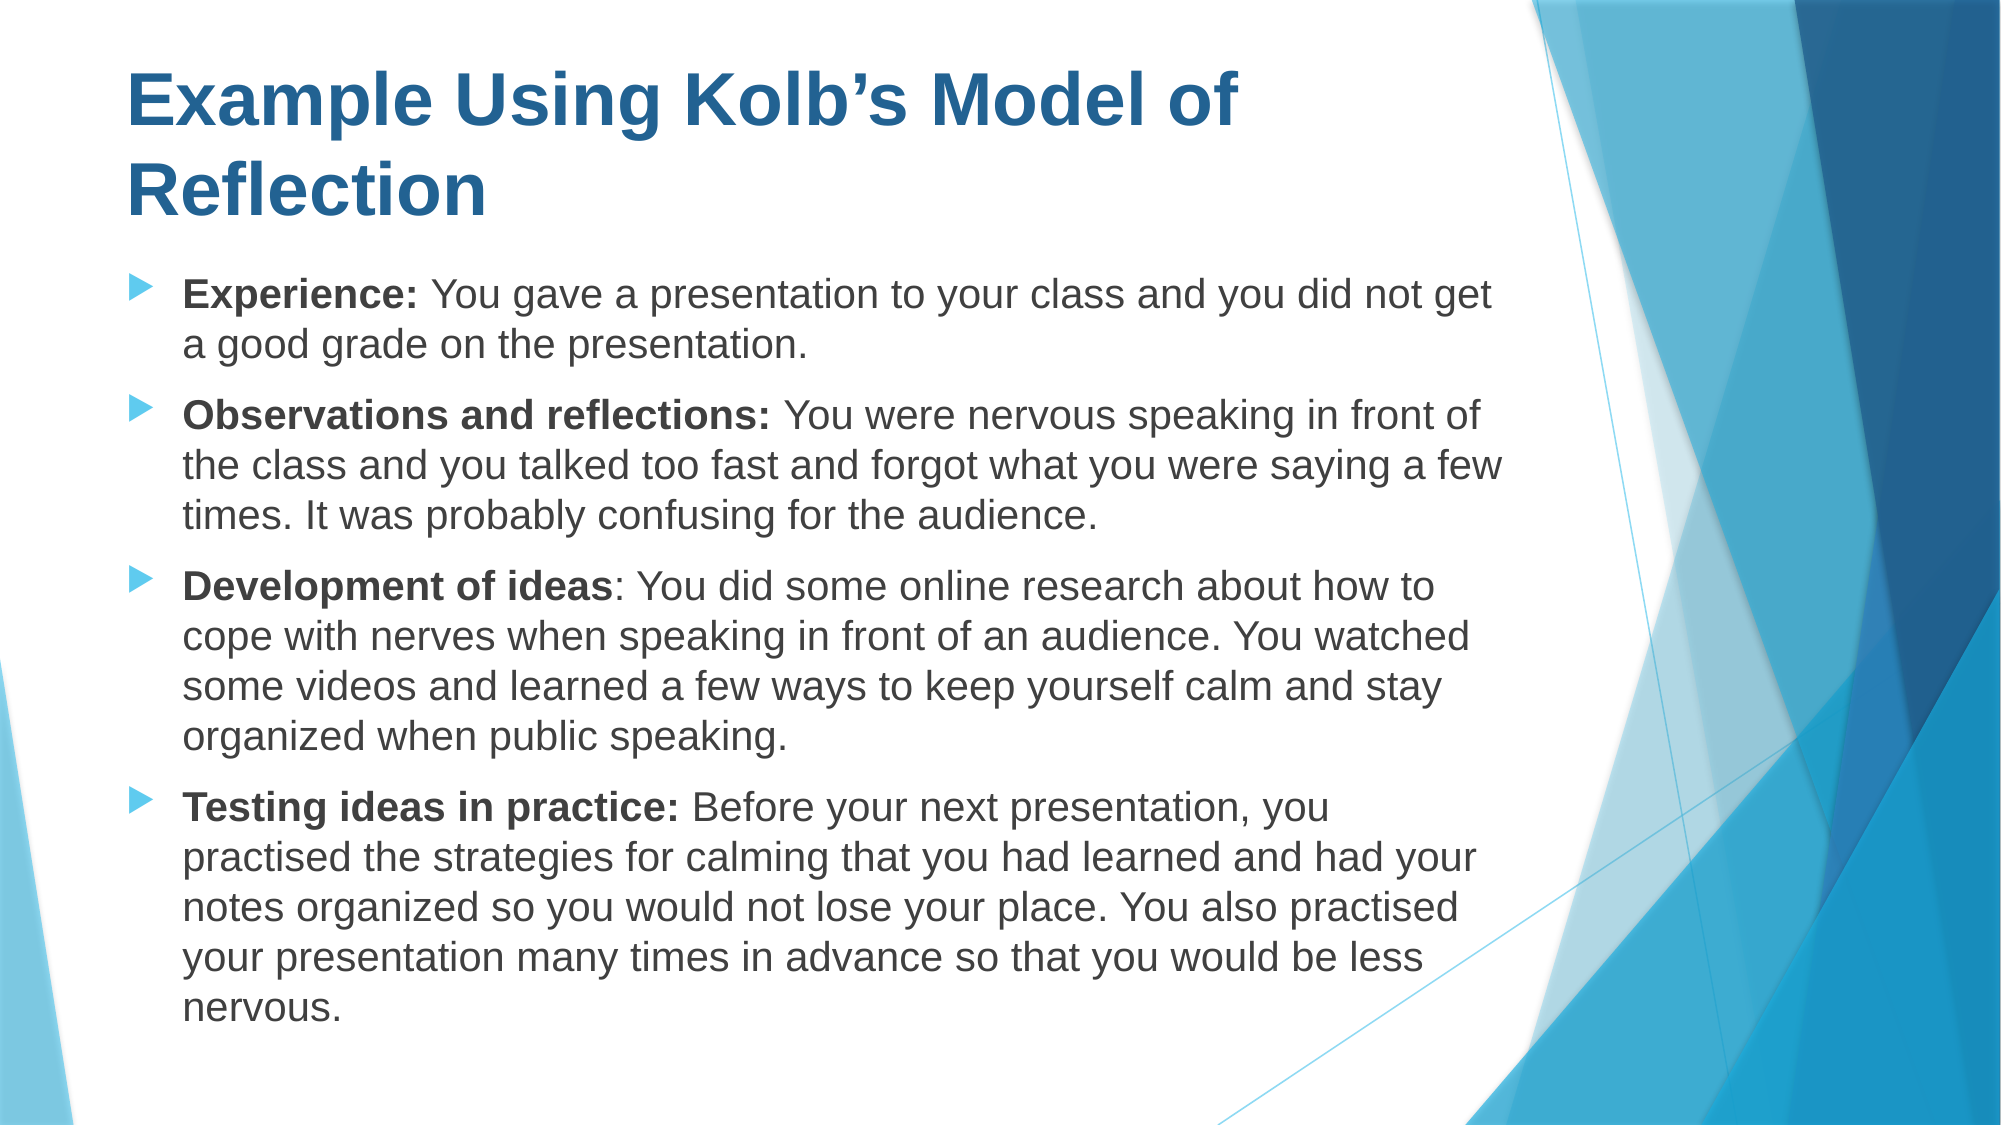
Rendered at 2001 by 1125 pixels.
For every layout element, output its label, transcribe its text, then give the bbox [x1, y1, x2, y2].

list Experience: You gave a presentation to your class and you did not get a good grade on the presentation. Observations and reflections: You were nervous speaking in front of the class and you talked too fast and forgot what you were saying a few times. It was probably confusing for the audience. Development of ideas: You did some online research about how to cope with nerves when speaking in front of an audience. You watched some videos and learned a few ways to keep yourself calm and stay organized when public speaking. Testing ideas in practice: Before your next presentation, you practised the strategies for calming that you had learned and had your notes organized so you would not lose your place. You also practised your presentation many times in advance so that you would be less nervous. [111, 259, 1522, 1047]
title Example Using Kolb’s Model of Reflection [111, 42, 1522, 259]
